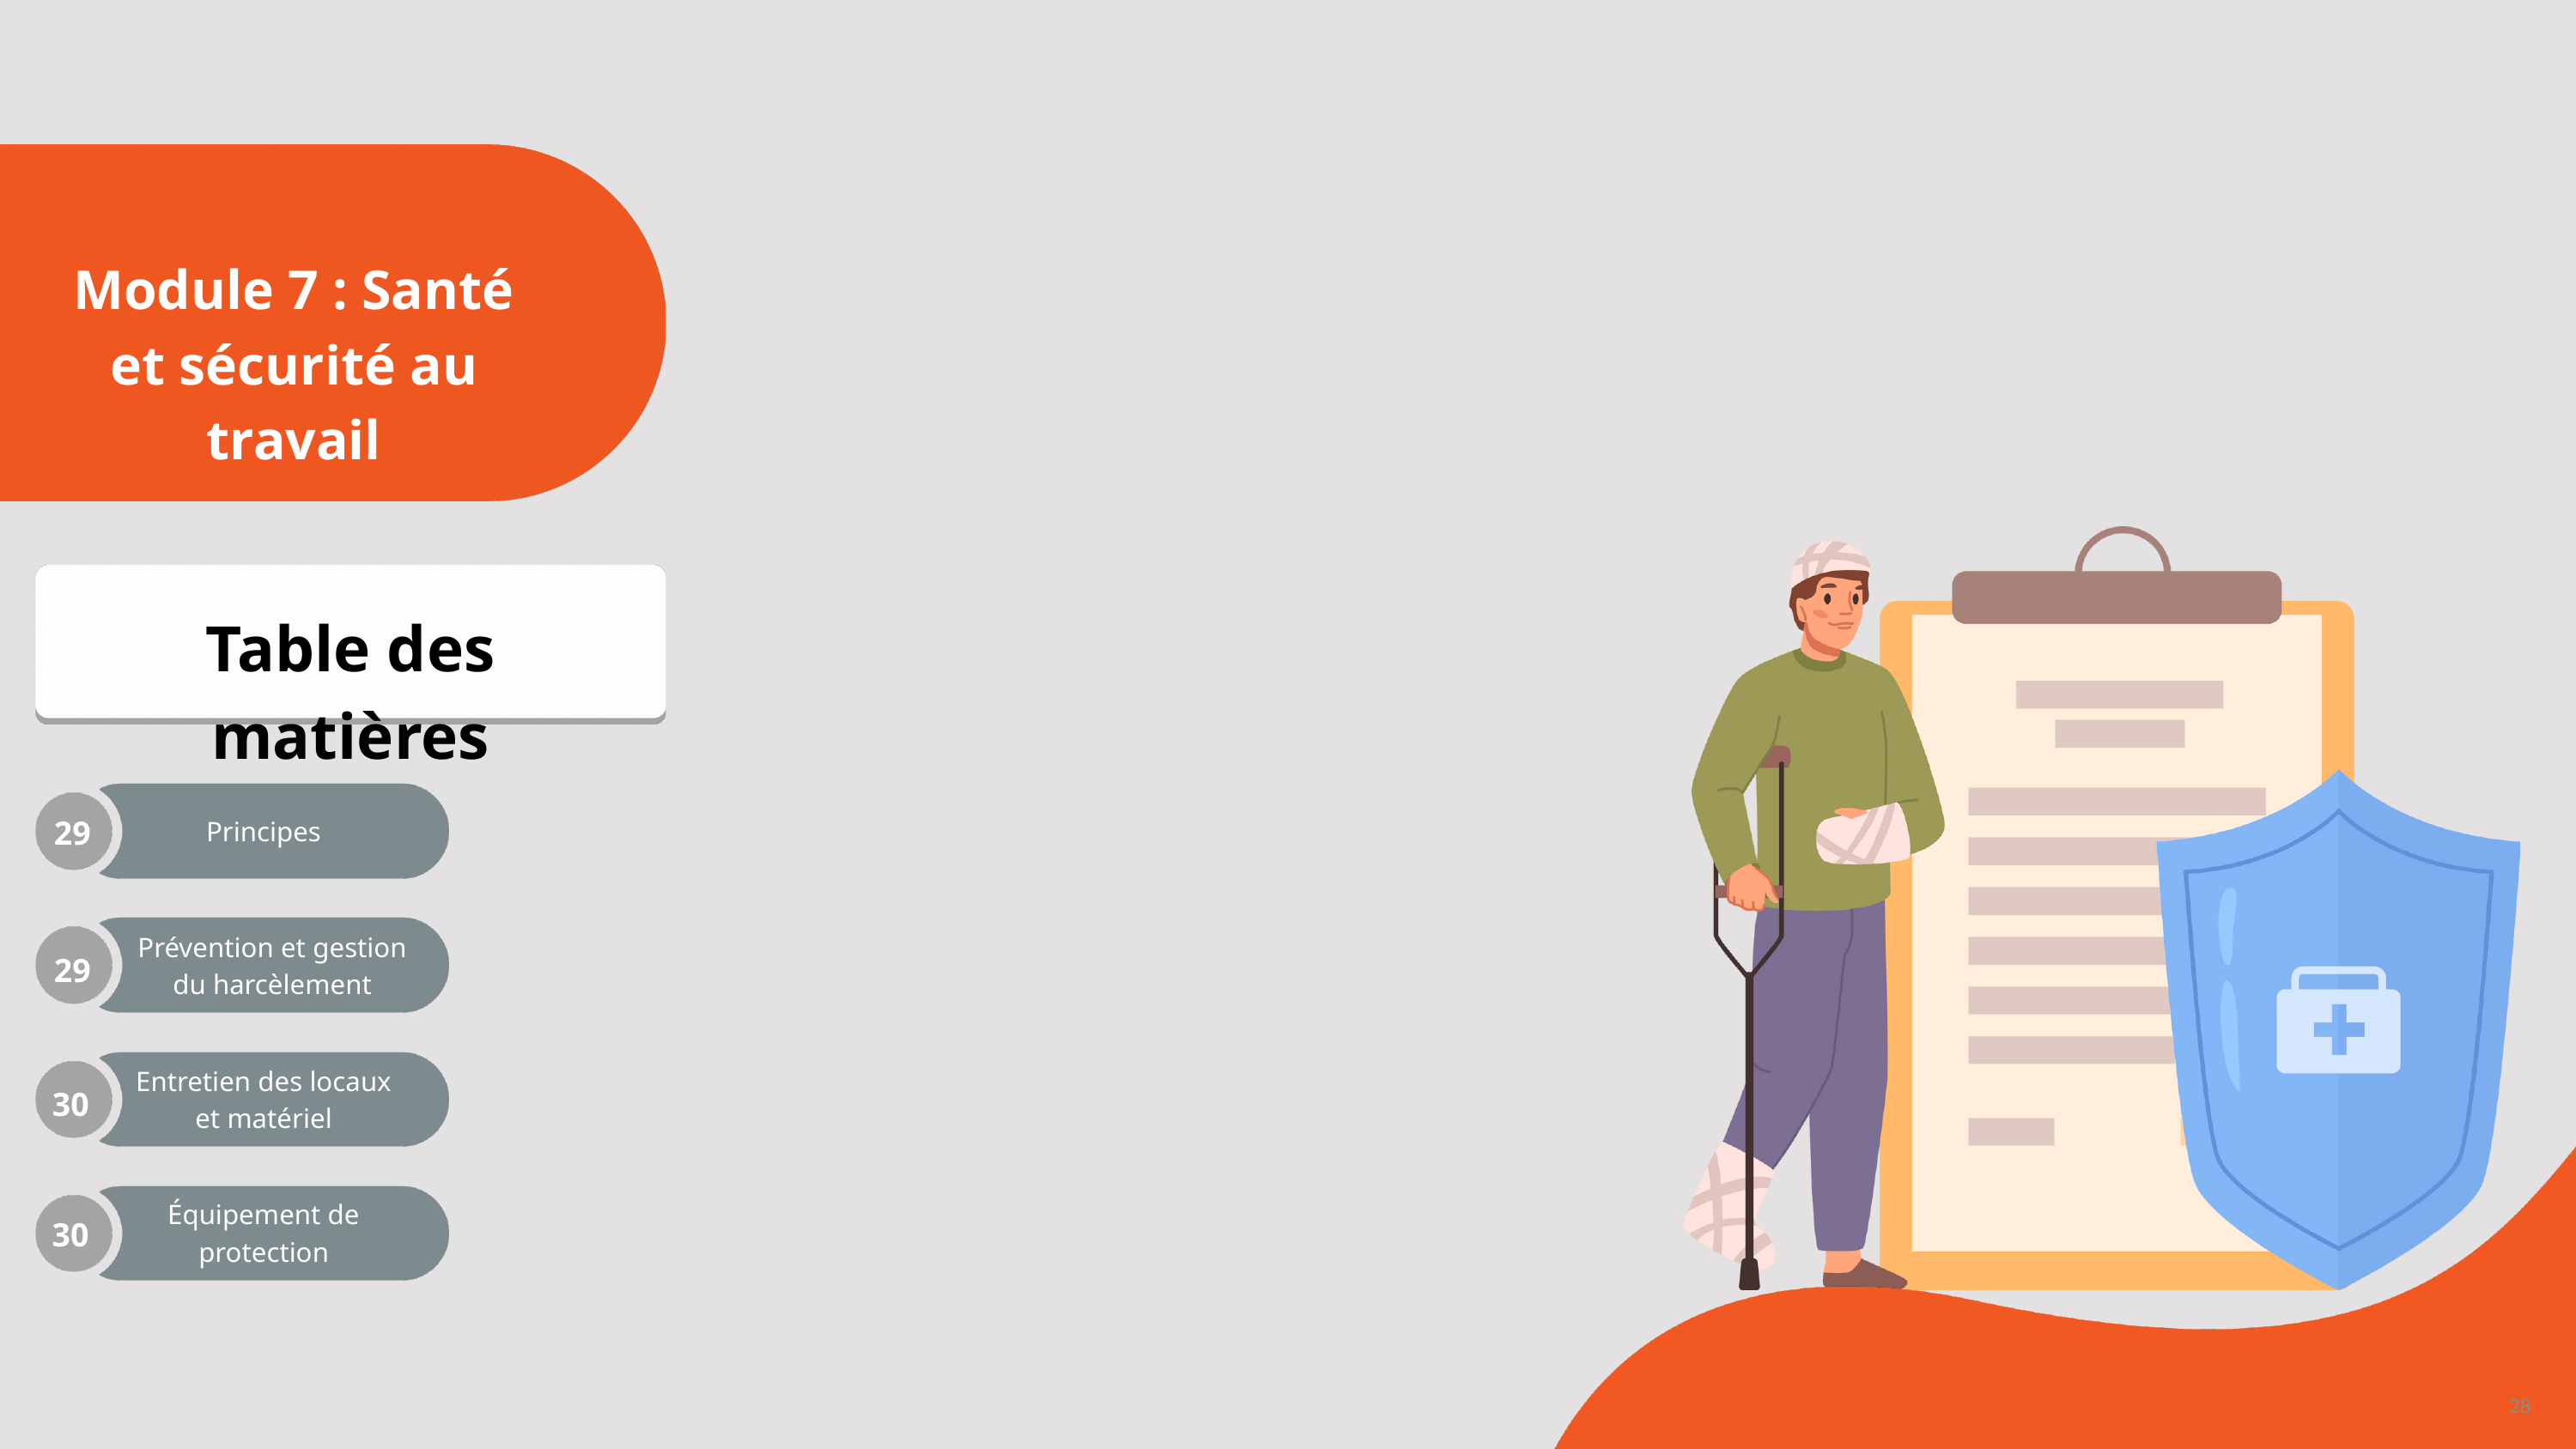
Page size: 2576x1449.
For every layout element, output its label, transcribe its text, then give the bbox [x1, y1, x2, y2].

text_box [35, 1052, 449, 1147]
text_box [1512, 1146, 2576, 1449]
text_box 29 [44, 806, 101, 852]
text_box Table des matières [80, 596, 622, 773]
slide_number 28 [2243, 1379, 2544, 1431]
text_box Entretien des locaux et matériel [130, 1058, 398, 1135]
text_box [35, 917, 449, 1013]
text_box 29 [47, 943, 97, 989]
text_box [35, 565, 666, 724]
text_box [0, 144, 666, 502]
text_box Principes [205, 809, 323, 847]
text_box 30 [47, 1208, 94, 1254]
text_box [35, 1185, 449, 1281]
text_box 30 [46, 1077, 95, 1123]
text_box Prévention et gestion du harcèlement [130, 925, 416, 1000]
text_box [35, 783, 449, 879]
text_box [1683, 526, 2521, 1146]
text_box Module 7 : Santé et sécurité au travail [52, 245, 537, 471]
text_box Équipement de protection [130, 1191, 398, 1268]
